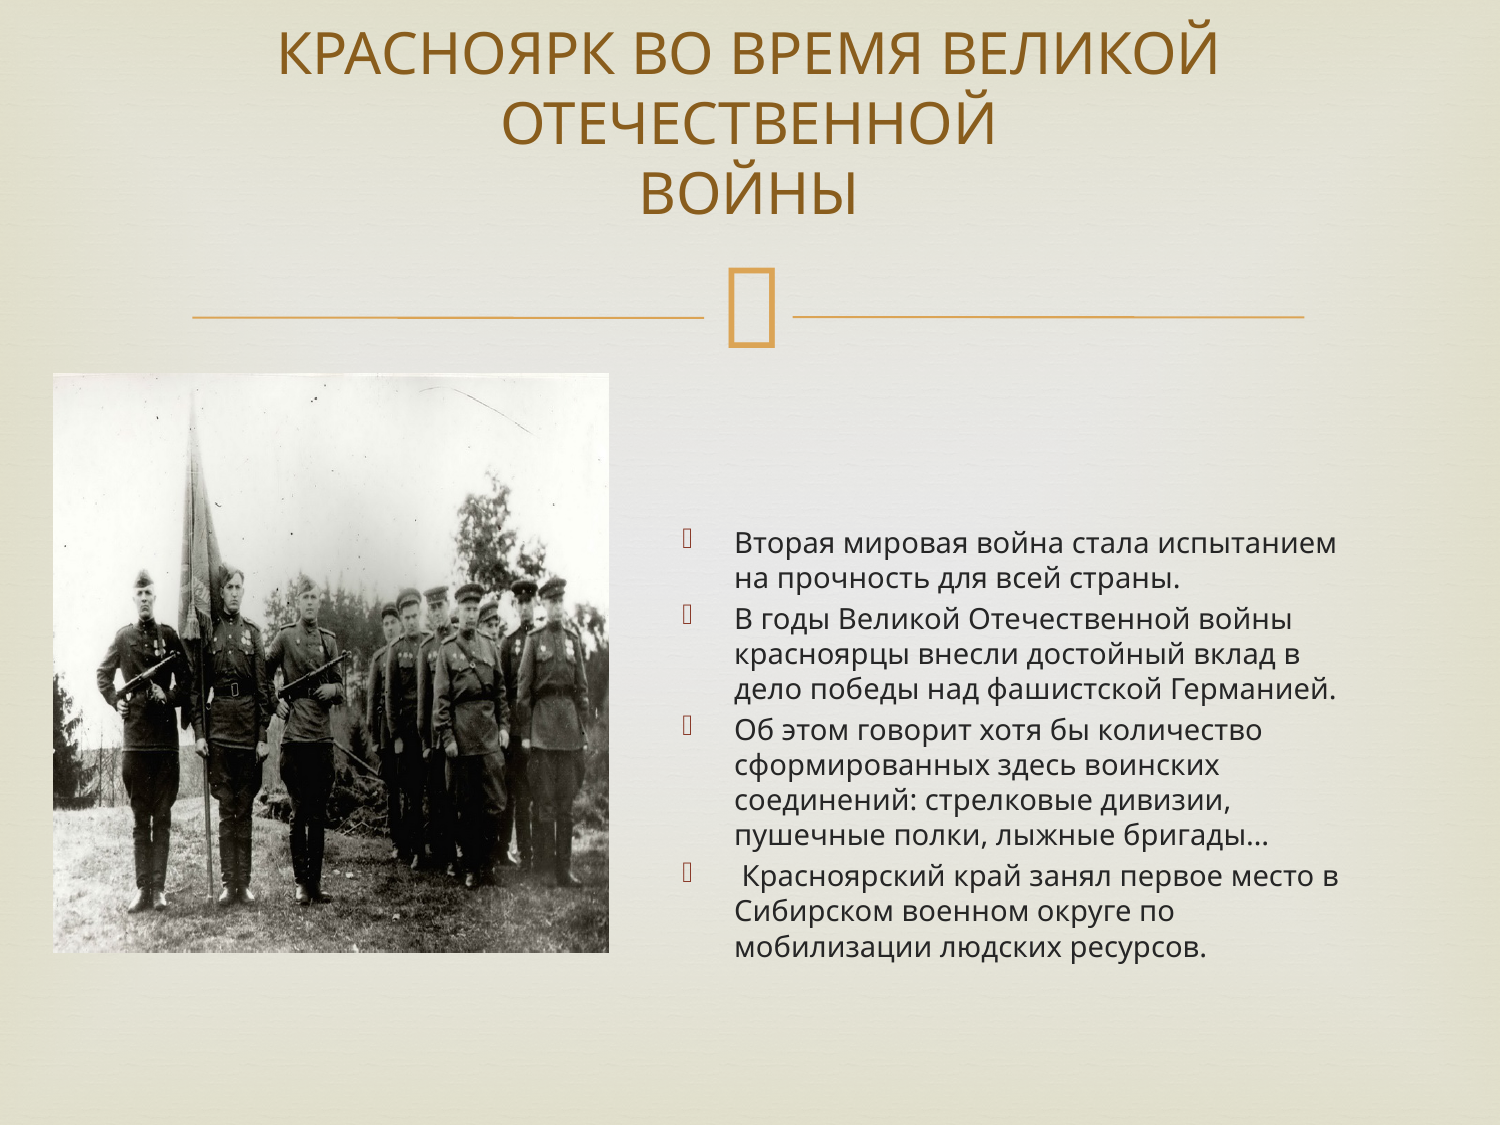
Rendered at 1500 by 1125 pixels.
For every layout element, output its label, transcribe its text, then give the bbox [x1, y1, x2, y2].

picture [52, 372, 609, 953]
list Вторая мировая война стала испытанием на прочность для всей страны. В годы Великой Отечественной войны красноярцы внесли достойный вклад в дело победы над фашистской Германией. Об этом говорит хотя бы количество сформированных здесь воинских соединений: стрелковые дивизии, пушечные полки, лыжные бригады… Красноярский край занял первое место в Сибирском военном округе по мобилизации людских ресурсов. [667, 373, 1386, 976]
title Красноярк во время великой Отечественной Войны [112, 101, 1386, 291]
